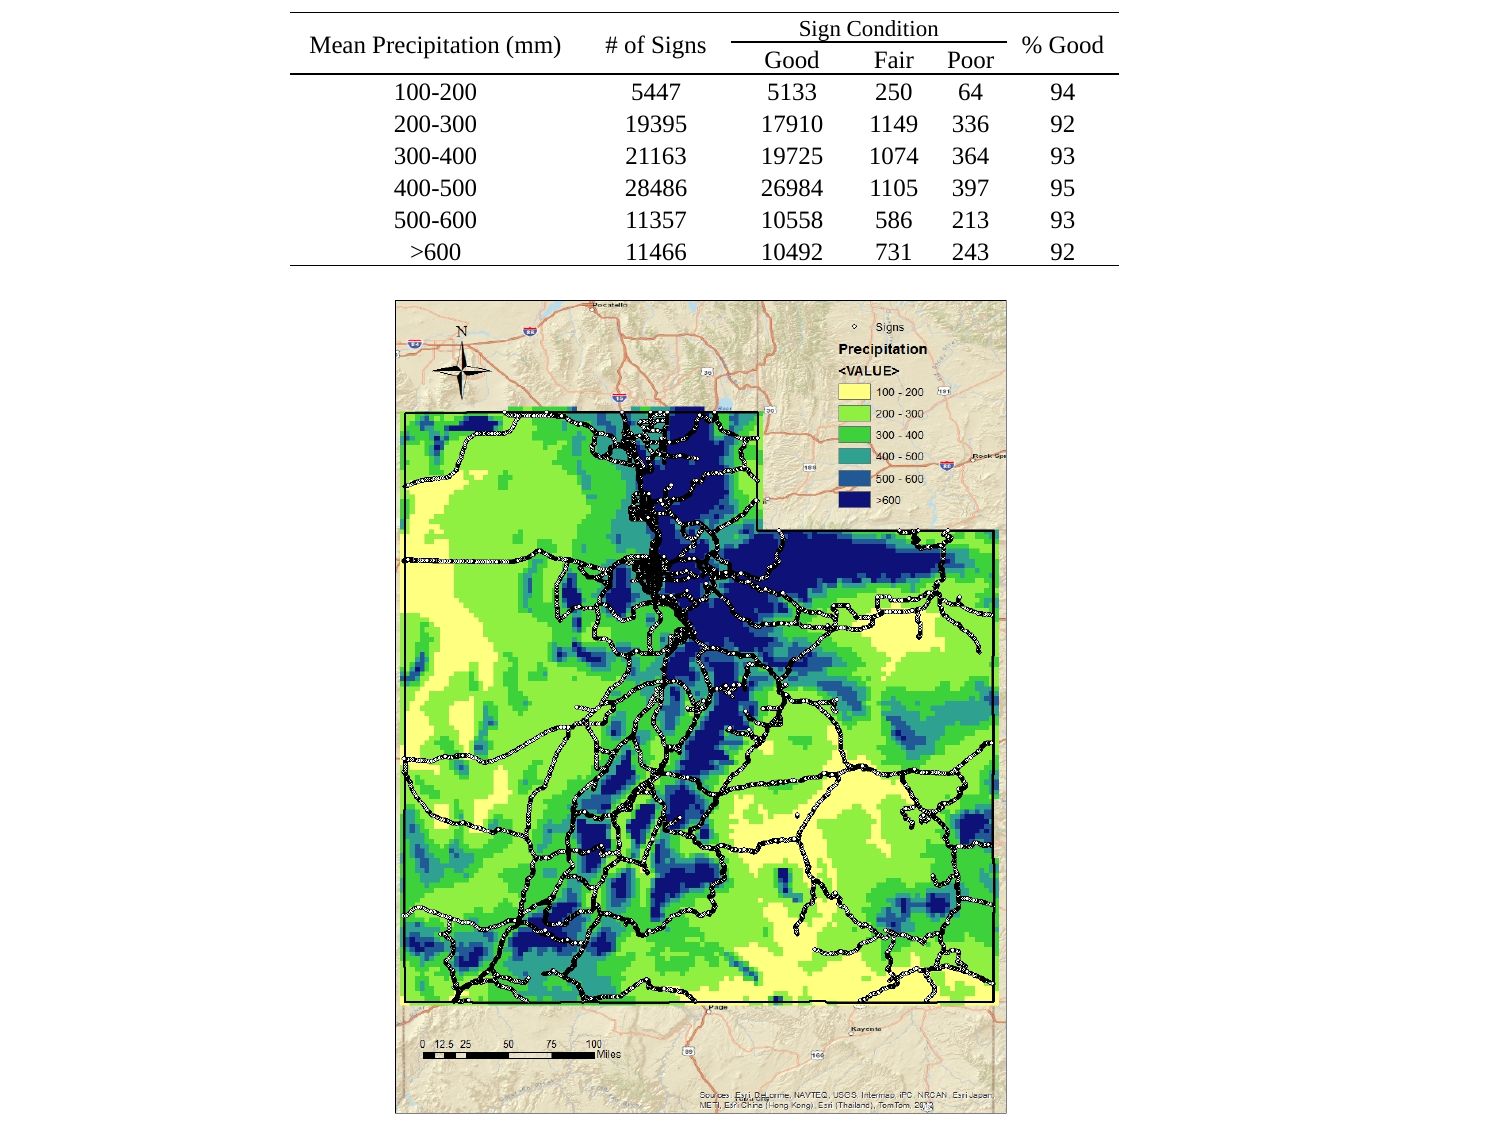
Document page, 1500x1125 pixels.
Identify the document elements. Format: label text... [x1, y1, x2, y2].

table_cell 10492 [731, 234, 853, 265]
table_cell 92 [1007, 106, 1119, 138]
table_cell Poor [935, 43, 1007, 73]
table_cell 731 [853, 234, 935, 265]
table_cell 19395 [581, 106, 731, 138]
table_cell 586 [853, 202, 935, 234]
table_cell 11466 [581, 234, 731, 265]
table_header % Good [1007, 13, 1119, 73]
table_cell 17910 [731, 106, 853, 138]
table_cell 500-600 [290, 202, 581, 234]
table_cell 26984 [731, 170, 853, 202]
table_cell 5133 [731, 75, 853, 106]
table_cell 64 [935, 75, 1007, 106]
table_cell 1074 [853, 138, 935, 170]
table_cell 92 [1007, 234, 1119, 265]
table_cell 243 [935, 234, 1007, 265]
table_cell Good [731, 43, 853, 73]
table_cell 93 [1007, 202, 1119, 234]
table_cell 213 [935, 202, 1007, 234]
table_cell 397 [935, 170, 1007, 202]
table_cell 250 [853, 75, 935, 106]
table_cell 400-500 [290, 170, 581, 202]
table_header Mean Precipitation (mm) [290, 13, 581, 73]
table_cell 21163 [581, 138, 731, 170]
table_cell 93 [1007, 138, 1119, 170]
table_cell 200-300 [290, 106, 581, 138]
table_cell 336 [935, 106, 1007, 138]
table_cell 300-400 [290, 138, 581, 170]
picture [374, 287, 1022, 1125]
table_cell 100-200 [290, 75, 581, 106]
table_cell 364 [935, 138, 1007, 170]
table_cell 19725 [731, 138, 853, 170]
table_cell >600 [290, 234, 581, 265]
table_cell 1149 [853, 106, 935, 138]
table_header Sign Condition [731, 13, 1007, 41]
table_cell Fair [853, 43, 935, 73]
table_cell 28486 [581, 170, 731, 202]
table_cell 94 [1007, 75, 1119, 106]
table_header # of Signs [581, 13, 731, 73]
table_cell 95 [1007, 170, 1119, 202]
table_cell 1105 [853, 170, 935, 202]
table_cell 5447 [581, 75, 731, 106]
table_cell 10558 [731, 202, 853, 234]
table_cell 11357 [581, 202, 731, 234]
